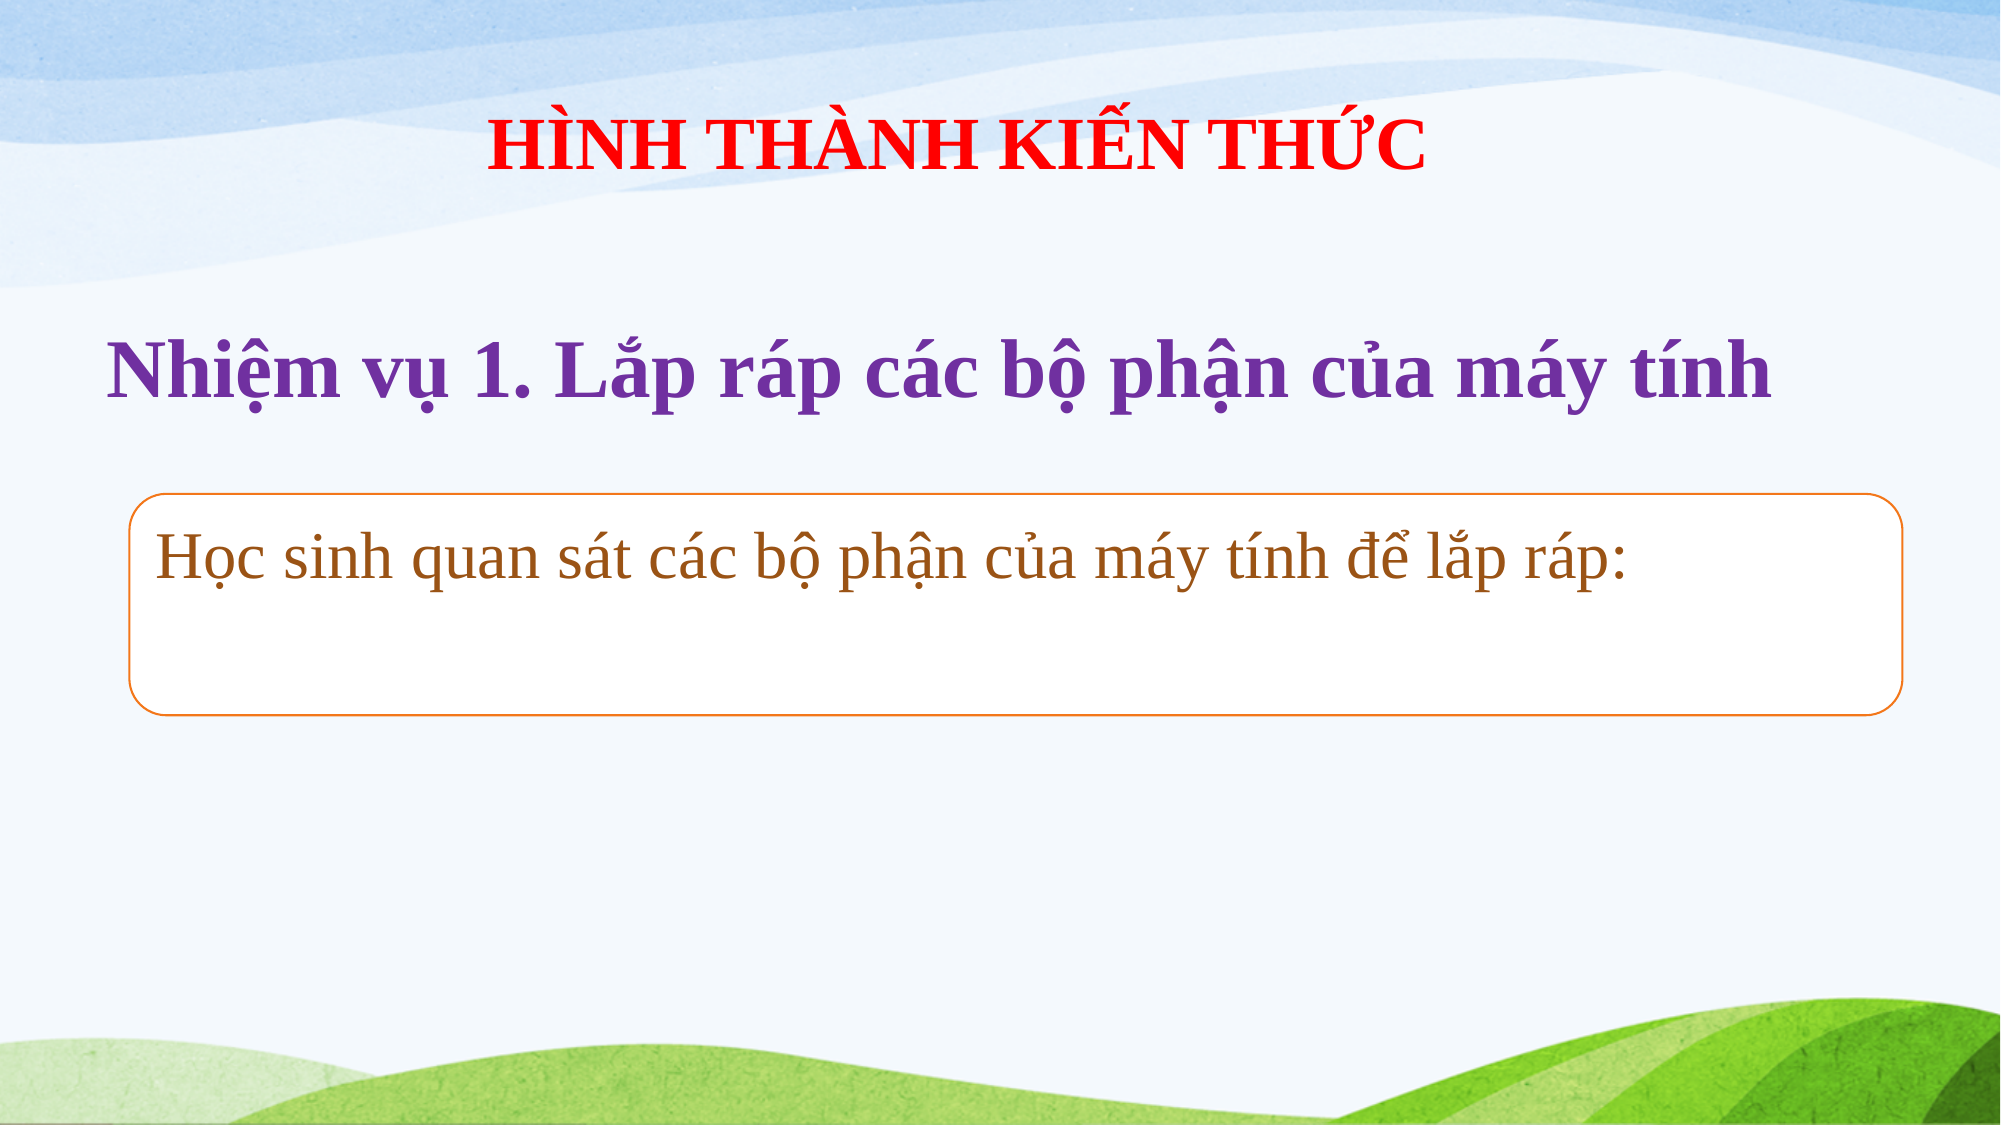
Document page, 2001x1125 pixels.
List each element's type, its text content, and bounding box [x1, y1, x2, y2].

text_box Học sinh quan sát các bộ phận của máy tính để lắp ráp: [128, 492, 1904, 717]
picture [0, 0, 2001, 1125]
title Nhiệm vụ 1. Lắp ráp các bộ phận của máy tính [91, 326, 1903, 423]
text_box HÌNH THÀNH KIẾN THỨC [144, 87, 1775, 282]
